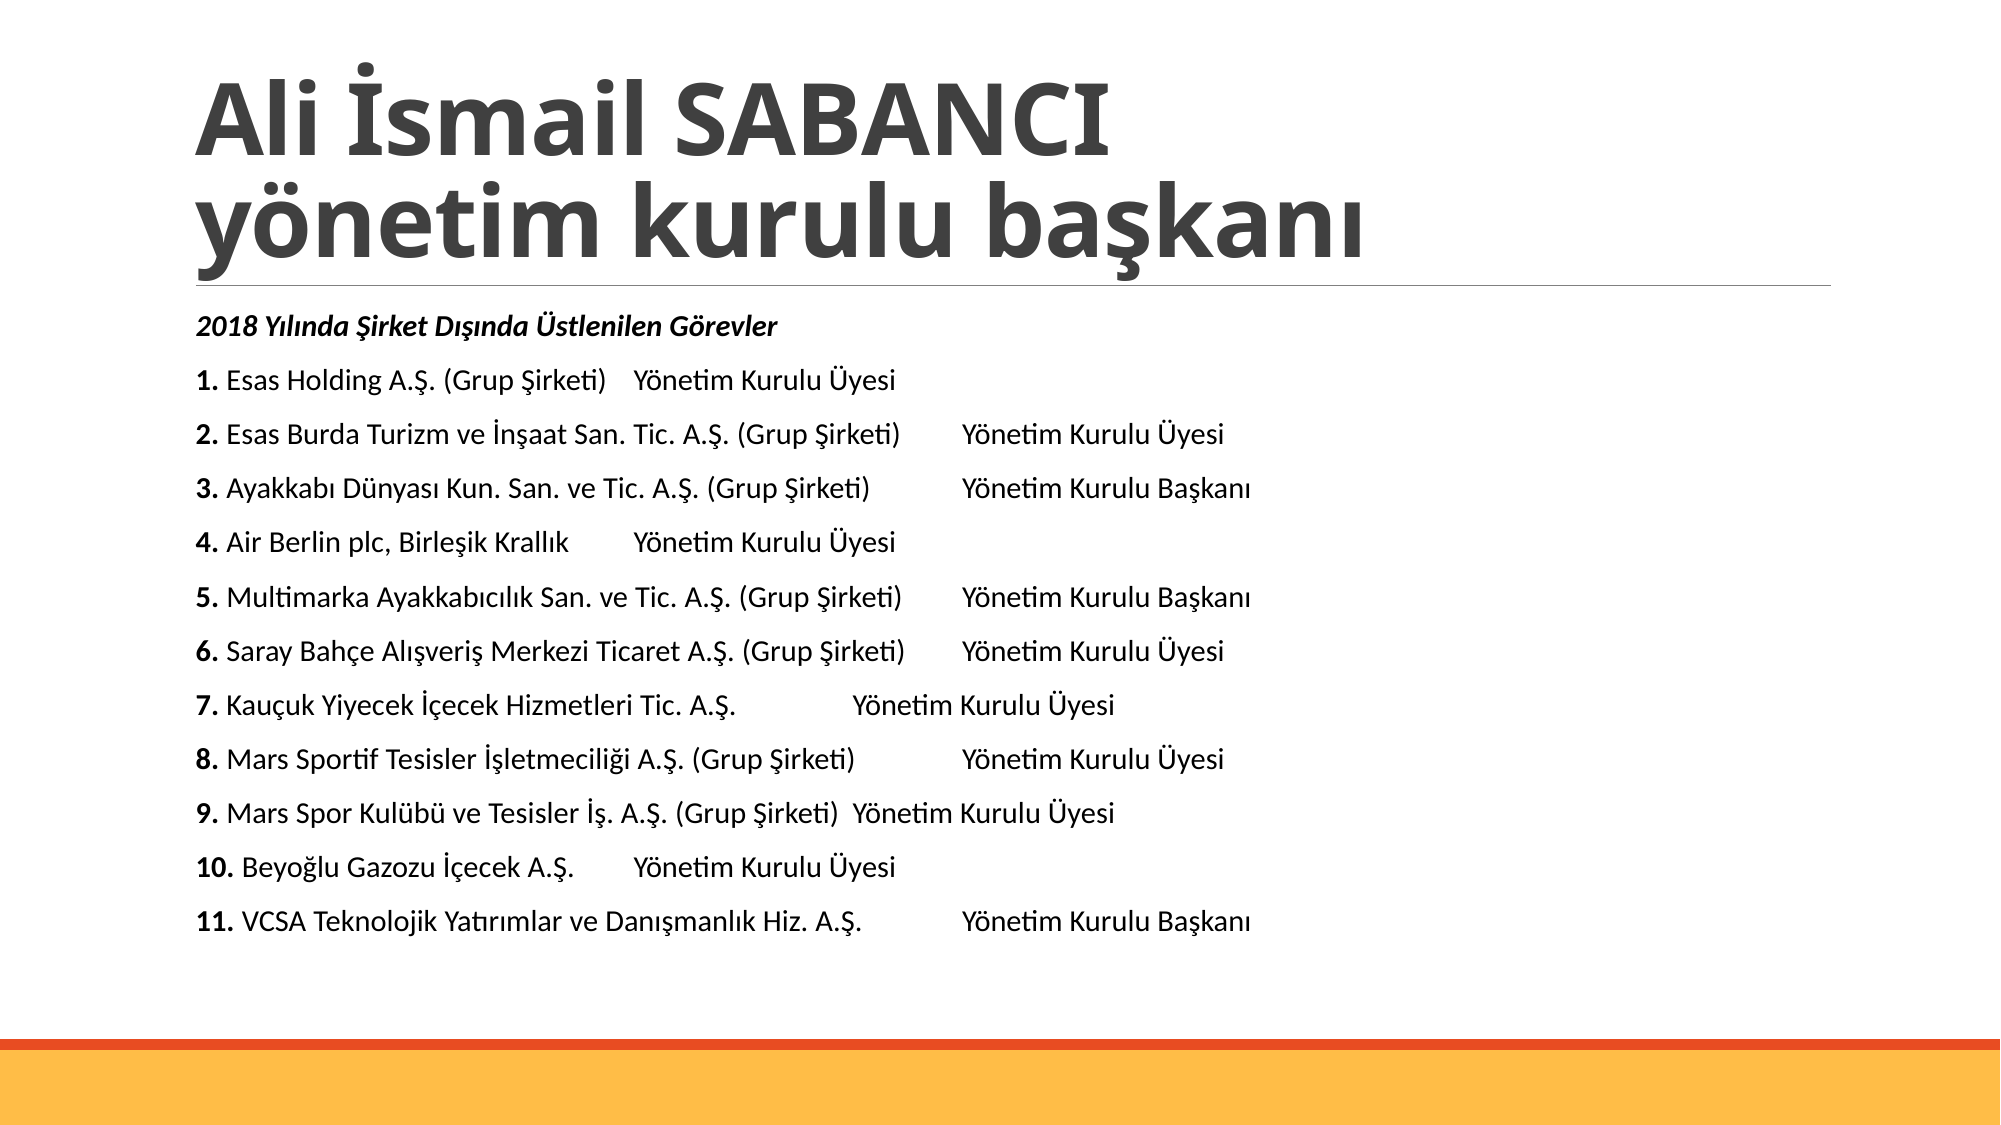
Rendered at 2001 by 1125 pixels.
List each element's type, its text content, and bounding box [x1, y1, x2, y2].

list 2018 Yılında Şirket Dışında Üstlenilen Görevler 1. Esas Holding A.Ş. (Grup Şirketi) Yönetim Kurulu Üyesi 2. Esas Burda Turizm ve İnşaat San. Tic. A.Ş. (Grup Şirketi) Yönetim Kurulu Üyesi 3. Ayakkabı Dünyası Kun. San. ve Tic. A.Ş. (Grup Şirketi) Yönetim Kurulu Başkanı 4. Air Berlin plc, Birleşik Krallık Yönetim Kurulu Üyesi 5. Multimarka Ayakkabıcılık San. ve Tic. A.Ş. (Grup Şirketi) Yönetim Kurulu Başkanı 6. Saray Bahçe Alışveriş Merkezi Ticaret A.Ş. (Grup Şirketi) Yönetim Kurulu Üyesi 7. Kauçuk Yiyecek İçecek Hizmetleri Tic. A.Ş. Yönetim Kurulu Üyesi 8. Mars Sportif Tesisler İşletmeciliği A.Ş. (Grup Şirketi) Yönetim Kurulu Üyesi 9. Mars Spor Kulübü ve Tesisler İş. A.Ş. (Grup Şirketi) Yönetim Kurulu Üyesi 10. Beyoğlu Gazozu İçecek A.Ş. Yönetim Kurulu Üyesi 11. VCSA Teknolojik Yatırımlar ve Danışmanlık Hiz. A.Ş. Yönetim Kurulu Başkanı [180, 302, 1830, 963]
title Ali İsmail SABANCI yönetim kurulu başkanı [180, 47, 1830, 285]
